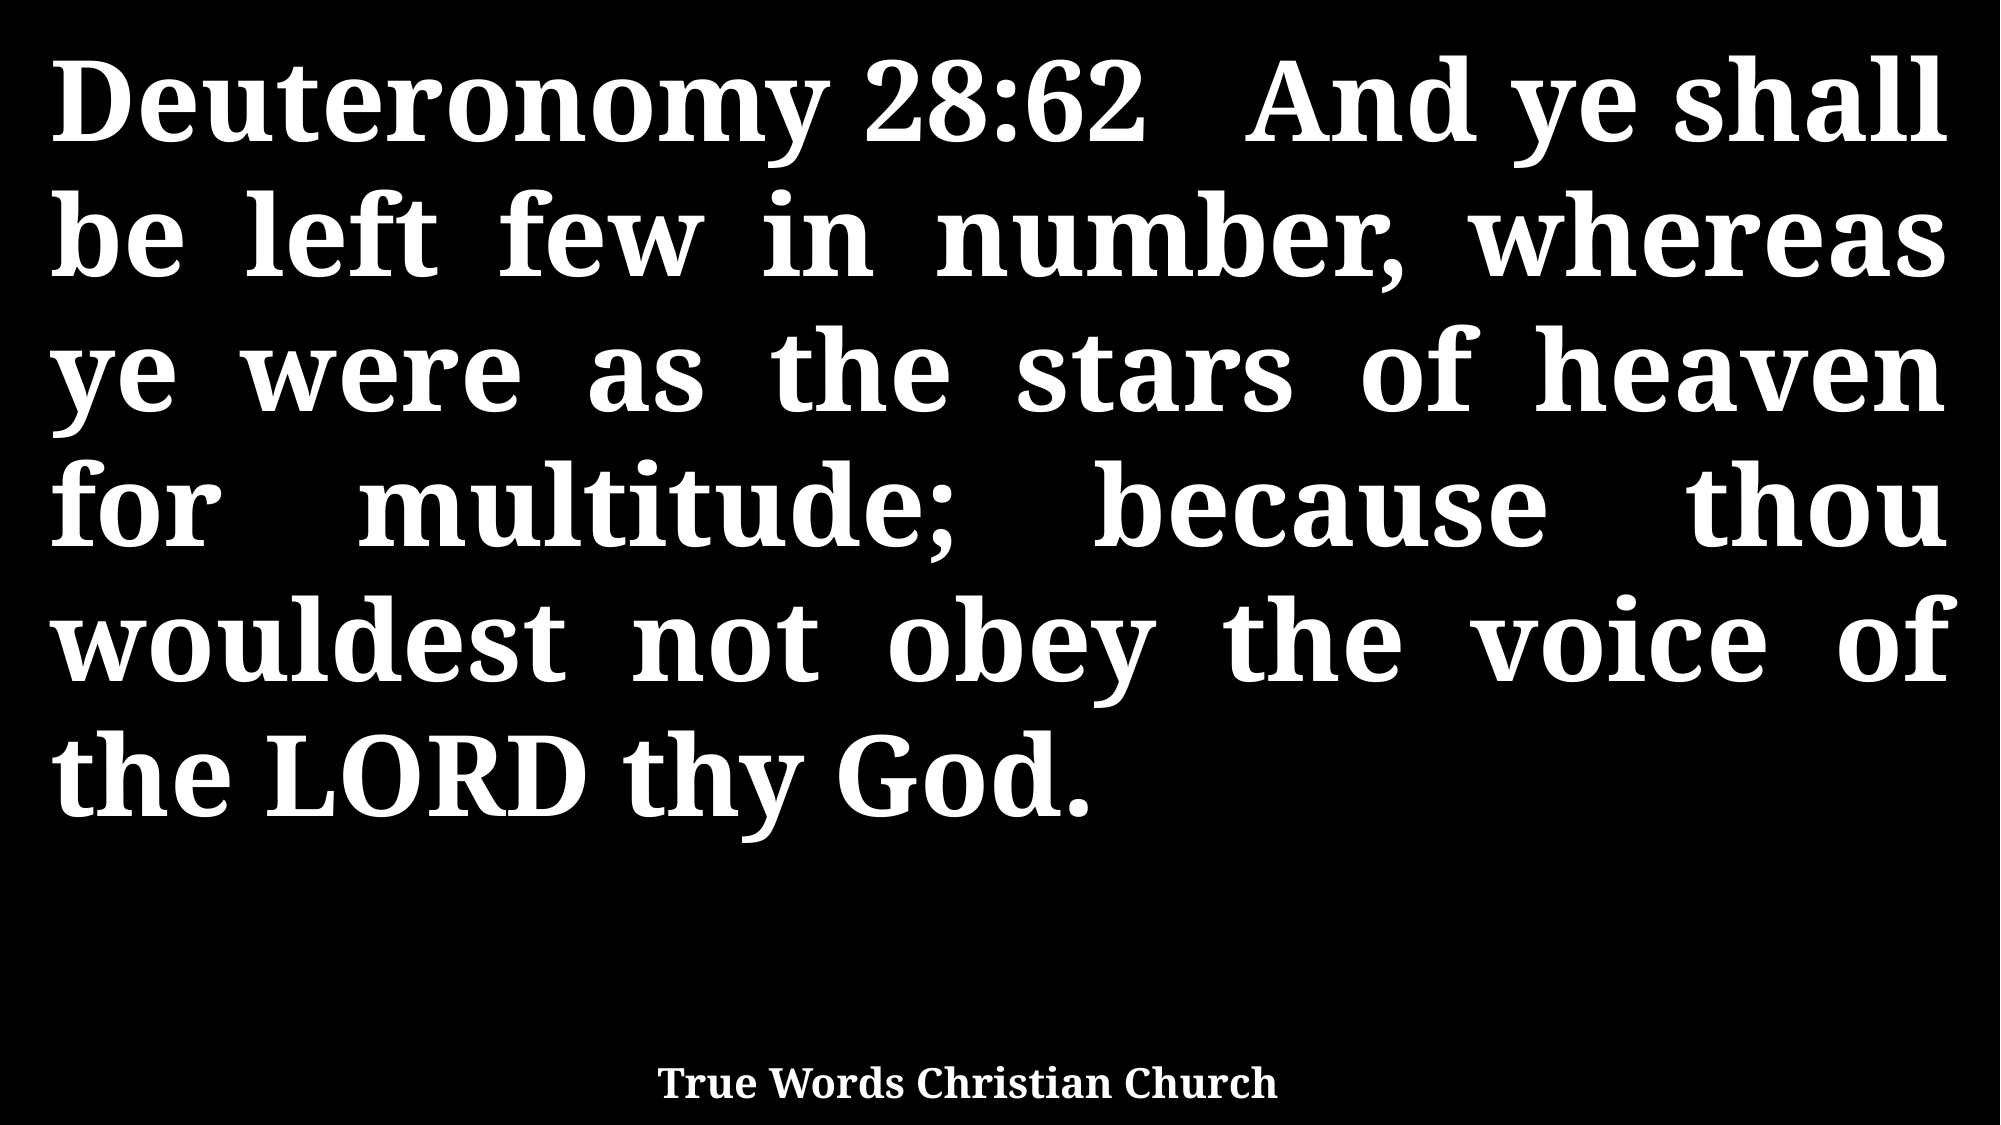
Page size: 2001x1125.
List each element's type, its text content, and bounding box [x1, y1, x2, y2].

text_box True Words Christian Church [642, 1049, 1294, 1114]
text_box Deuteronomy 28:62 And ye shall be left few in number, whereas ye were as the stars of heaven for multitude; because thou wouldest not obey the voice of the LORD thy God. [35, 21, 1965, 847]
